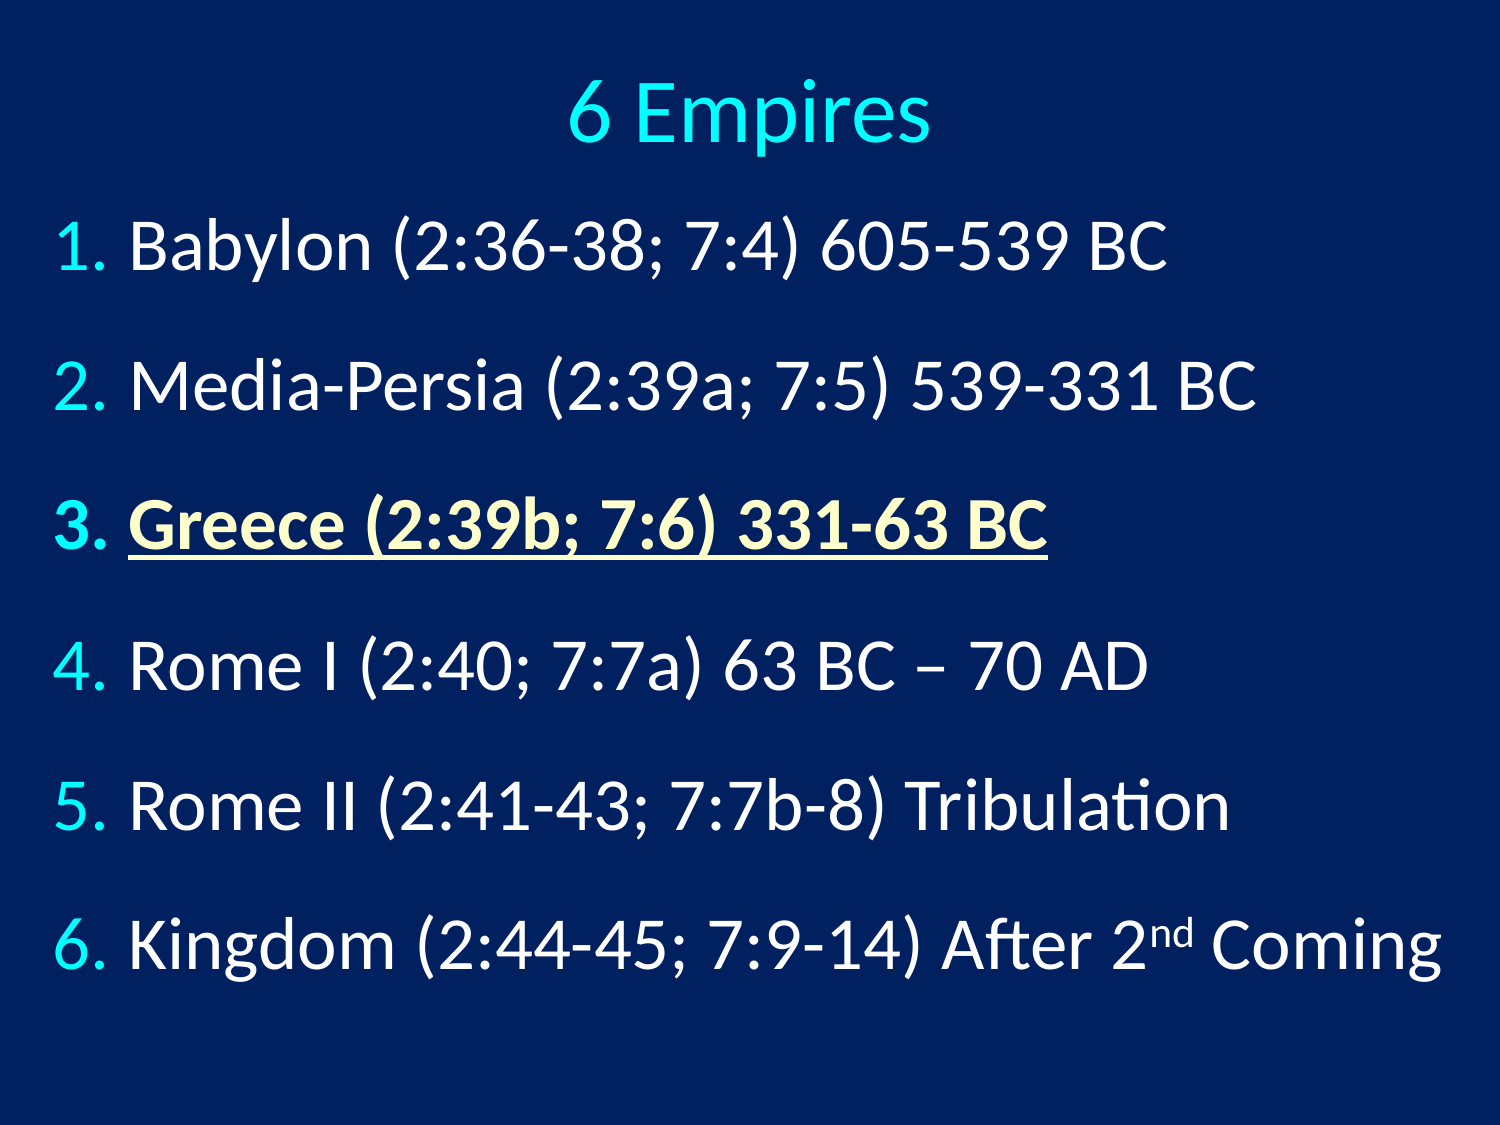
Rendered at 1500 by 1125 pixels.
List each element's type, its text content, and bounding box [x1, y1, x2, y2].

list Babylon (2:36-38; 7:4) 605-539 BC Media-Persia (2:39a; 7:5) 539-331 BC Greece (2:39b; 7:6) 331-63 BC Rome I (2:40; 7:7a) 63 BC – 70 AD Rome II (2:41-43; 7:7b-8) Tribulation Kingdom (2:44-45; 7:9-14) After 2nd Coming [37, 187, 1476, 1038]
title 6 Empires [527, 37, 973, 176]
